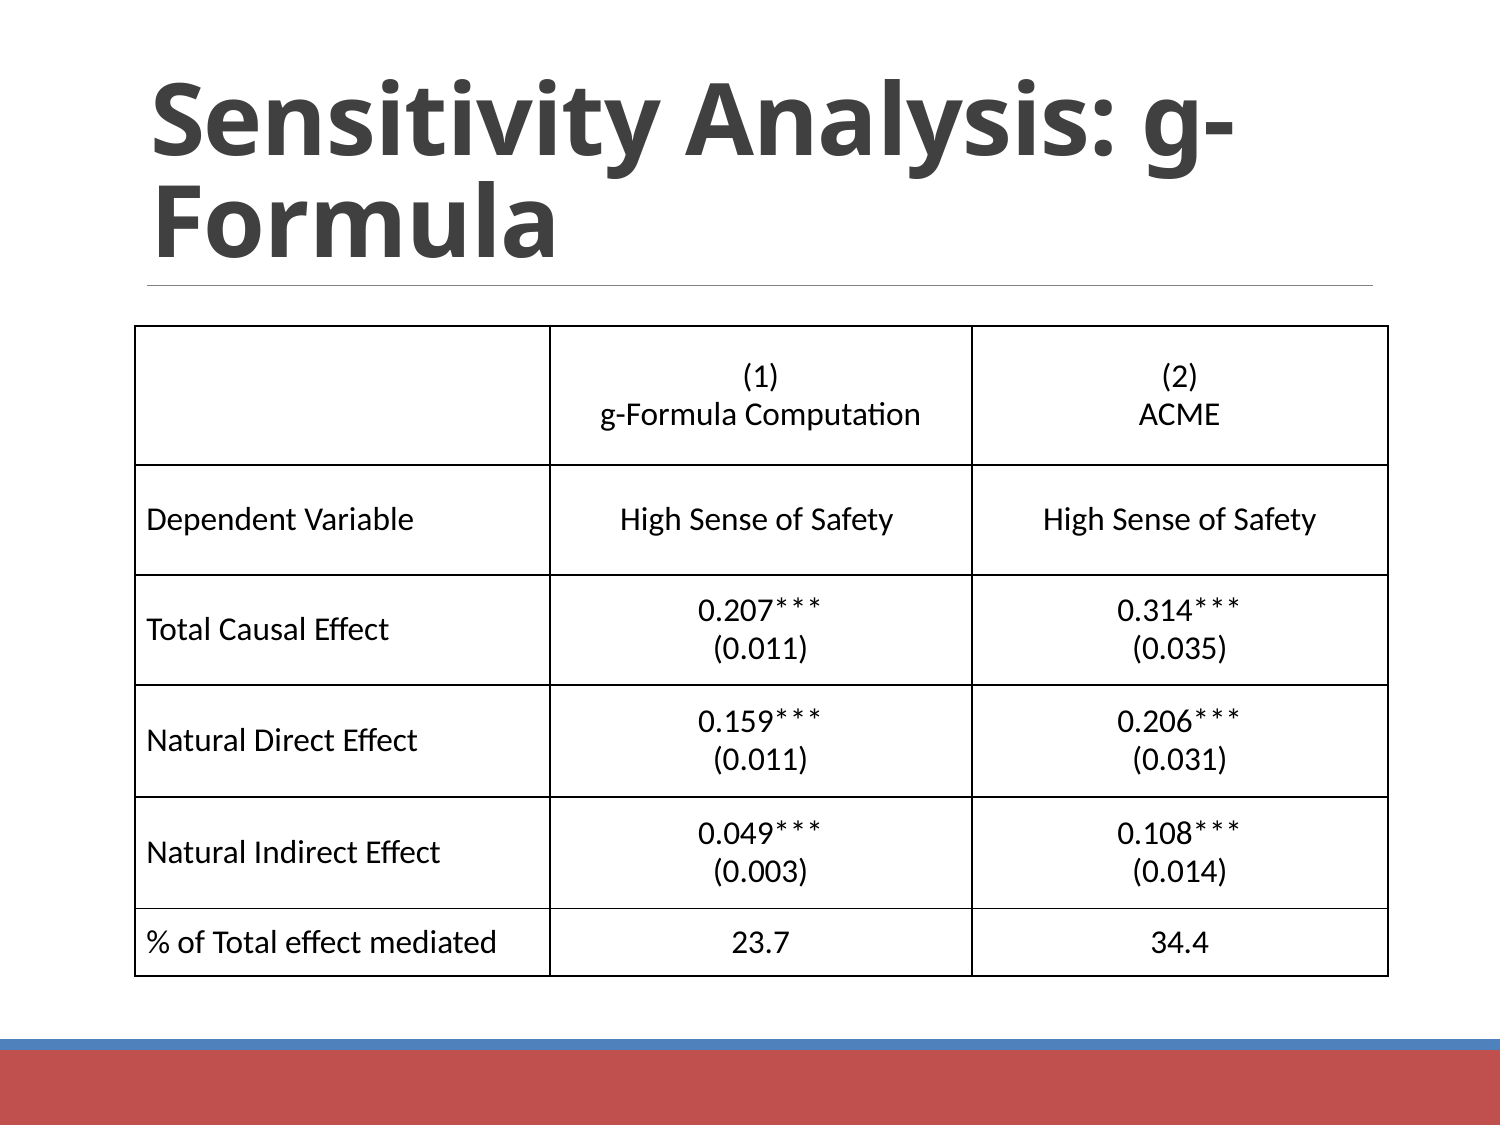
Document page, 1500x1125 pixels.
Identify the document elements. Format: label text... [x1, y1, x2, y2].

table_cell 0.159*** (0.011) [551, 686, 971, 796]
table_cell 0.206*** (0.031) [973, 686, 1387, 796]
table_cell Natural Direct Effect [136, 686, 549, 796]
table_cell 34.4 [973, 909, 1387, 975]
table_header (2) ACME [973, 327, 1387, 464]
table_cell Natural Indirect Effect [136, 798, 549, 908]
table_cell 0.207*** (0.011) [551, 576, 971, 684]
table_cell 0.314*** (0.035) [973, 576, 1387, 684]
table_cell High Sense of Safety [551, 466, 971, 574]
table_cell Dependent Variable [136, 466, 549, 574]
title Sensitivity Analysis: g-Formula [135, 47, 1373, 285]
table_cell Total Causal Effect [136, 576, 549, 684]
table_header [136, 327, 549, 464]
table_cell % of Total effect mediated [136, 909, 549, 975]
table_cell 0.049*** (0.003) [551, 798, 971, 908]
table_header (1) g-Formula Computation [551, 327, 971, 464]
table_cell High Sense of Safety [973, 466, 1387, 574]
table_cell 23.7 [551, 909, 971, 975]
table_cell 0.108*** (0.014) [973, 798, 1387, 908]
